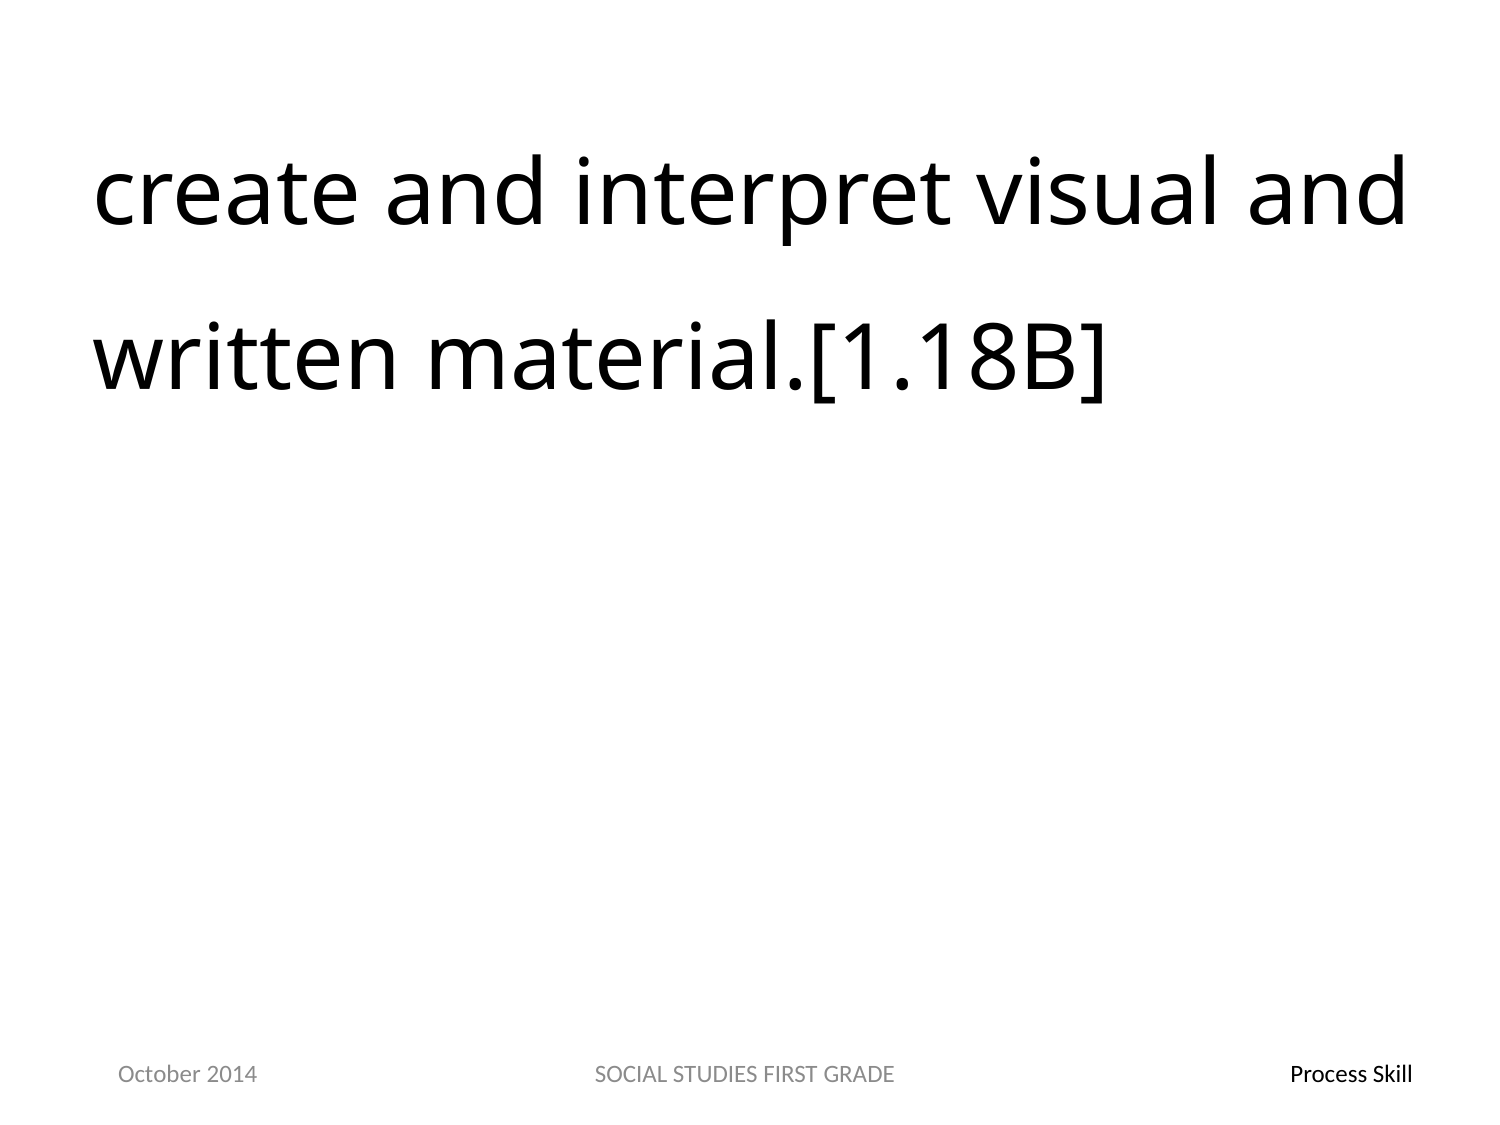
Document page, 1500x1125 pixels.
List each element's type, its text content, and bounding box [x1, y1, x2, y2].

subtitle create and interpret visual and written material.[1.18B] [78, 70, 1429, 1014]
footer SOCIAL STUDIES FIRST GRADE [492, 1042, 999, 1103]
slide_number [103, 1042, 441, 1103]
